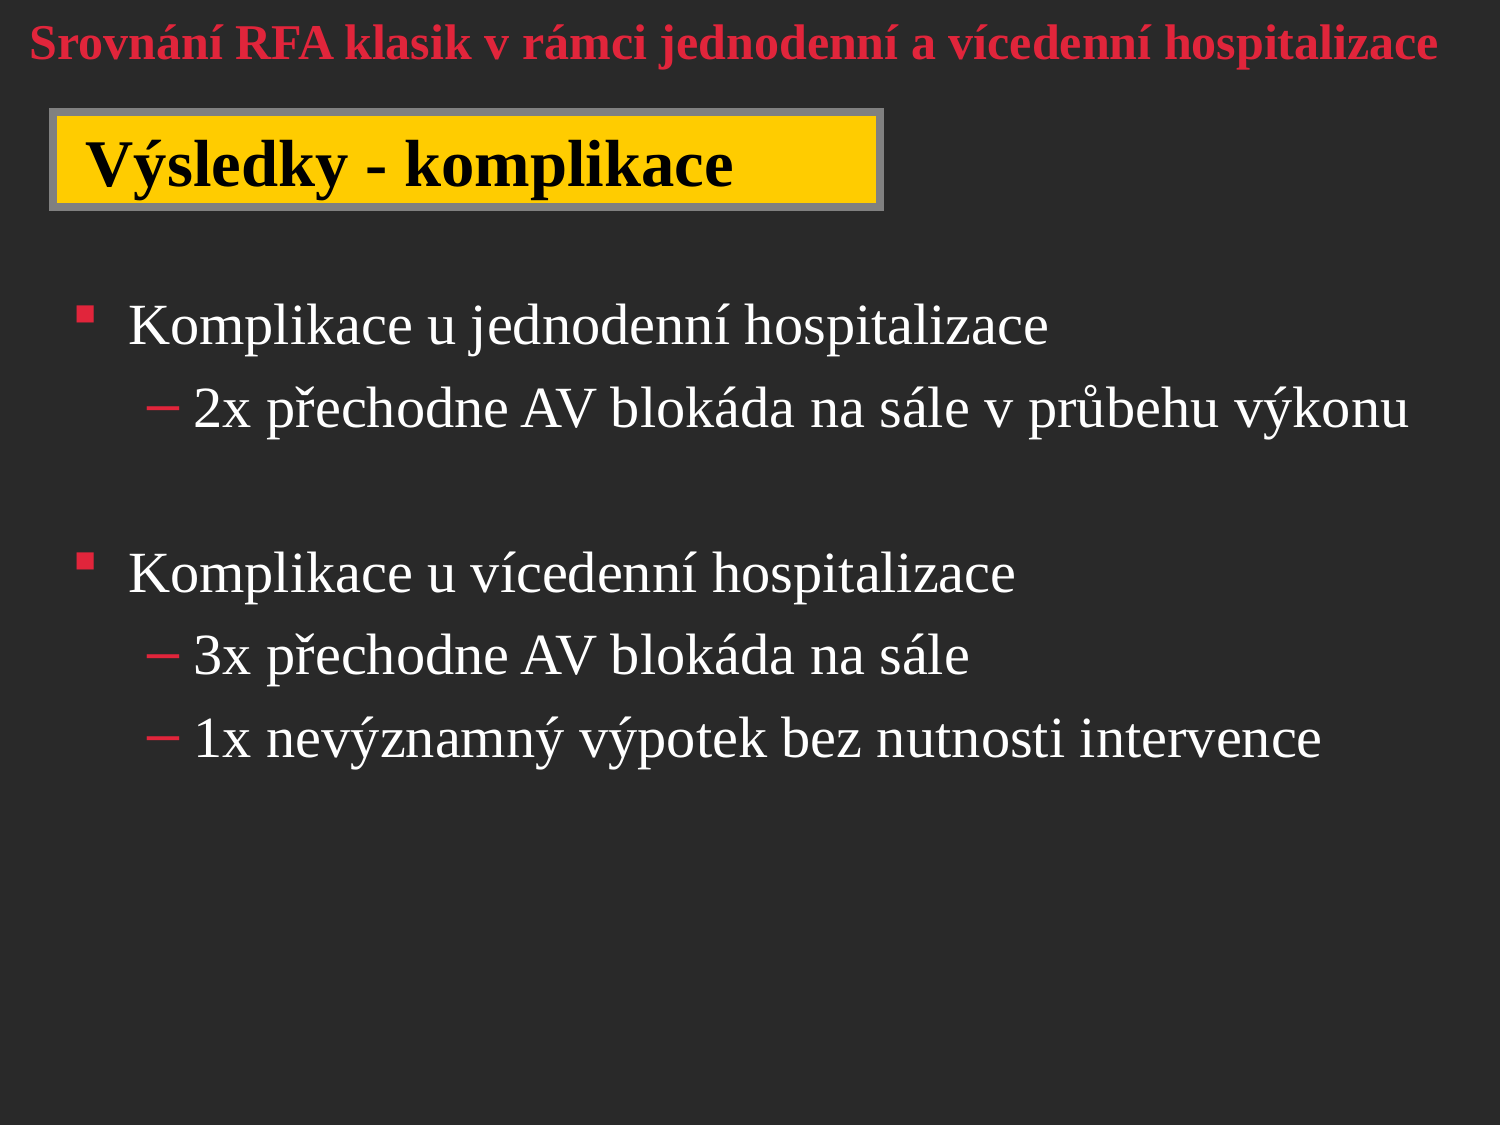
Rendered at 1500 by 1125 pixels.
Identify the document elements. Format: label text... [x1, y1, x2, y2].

text_box Výsledky - komplikace [53, 112, 880, 207]
text_box Komplikace u jednodenní hospitalizace 2x přechodne AV blokáda na sále v průbehu výkonu Komplikace u vícedenní hospitalizace 3x přechodne AV blokáda na sále 1x nevýznamný výpotek bez nutnosti intervence [57, 278, 1435, 988]
text_box Srovnání RFA klasik v rámci jednodenní a vícedenní hospitalizace [0, 2, 1483, 82]
